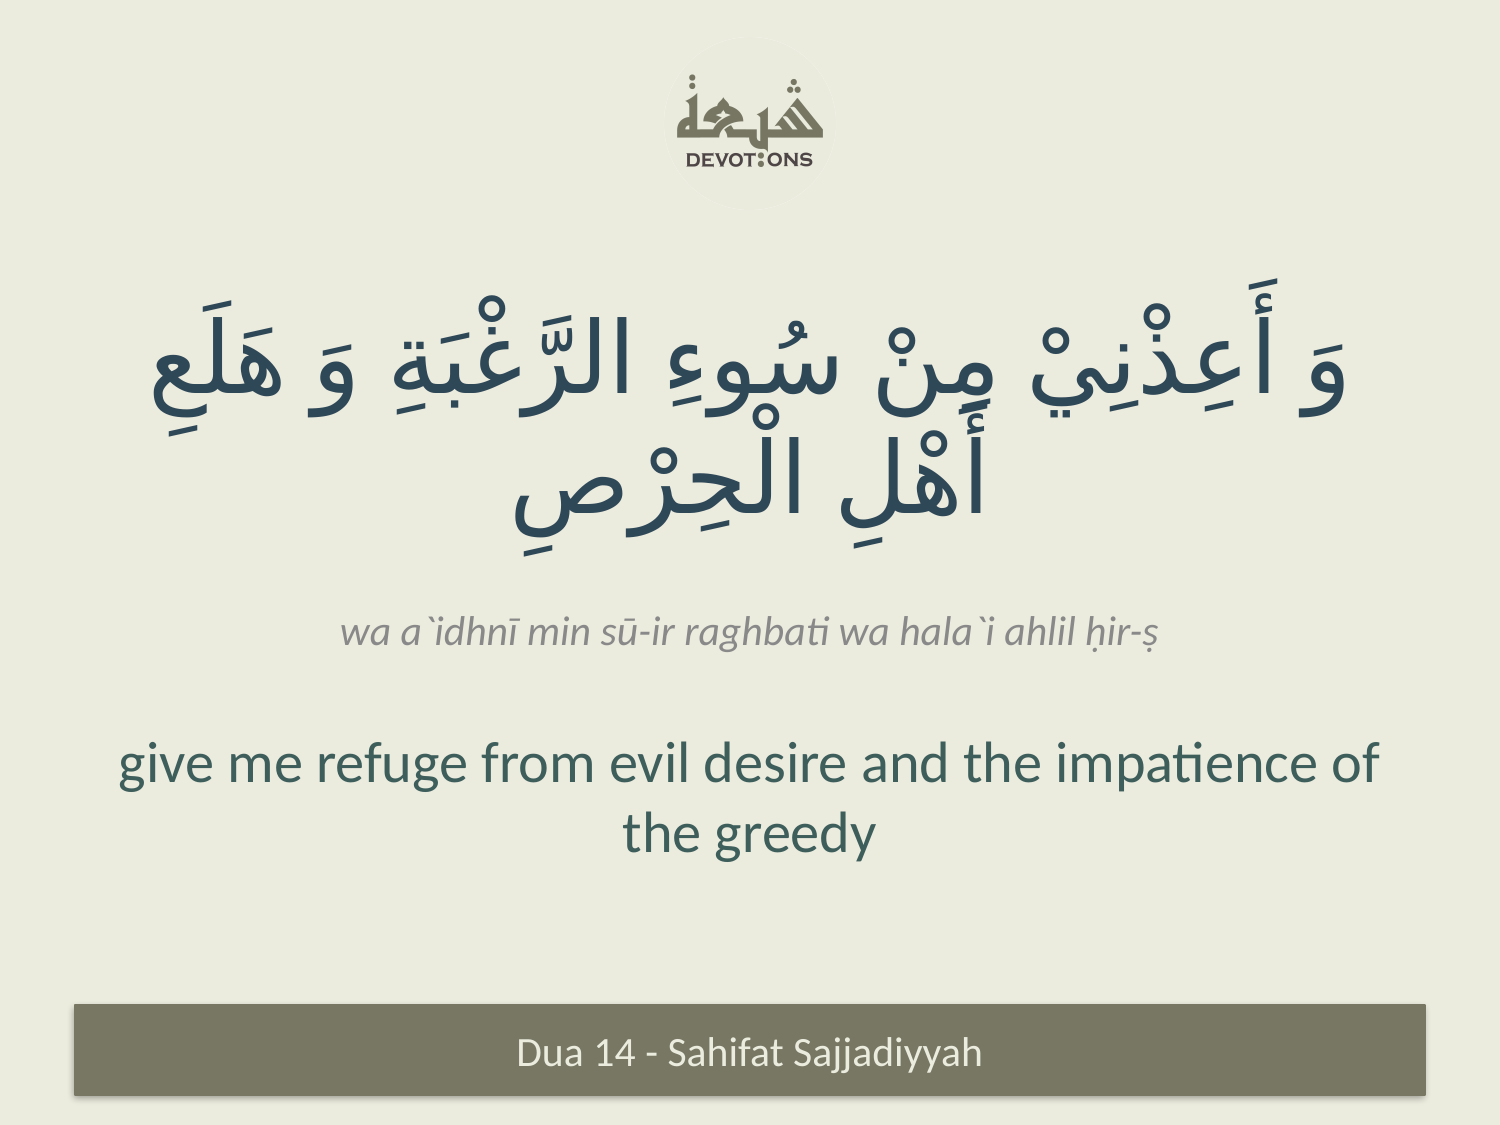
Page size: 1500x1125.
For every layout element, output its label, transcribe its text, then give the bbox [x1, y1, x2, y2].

text_box [74, 1004, 1426, 1096]
picture [656, 29, 844, 218]
text_box Dua 14 - Sahifat Sajjadiyyah [501, 1017, 999, 1083]
text_box وَ أَعِذْنِيْ مِنْ سُوءِ الرَّغْبَةِ وَ هَلَعِ أَهْلِ الْحِرْصِ wa a`idhnī min sū-ir raghbati wa hala`i ahlil ḥir-ṣ give me refuge from evil desire and the impatience of the greedy [74, 286, 1425, 871]
